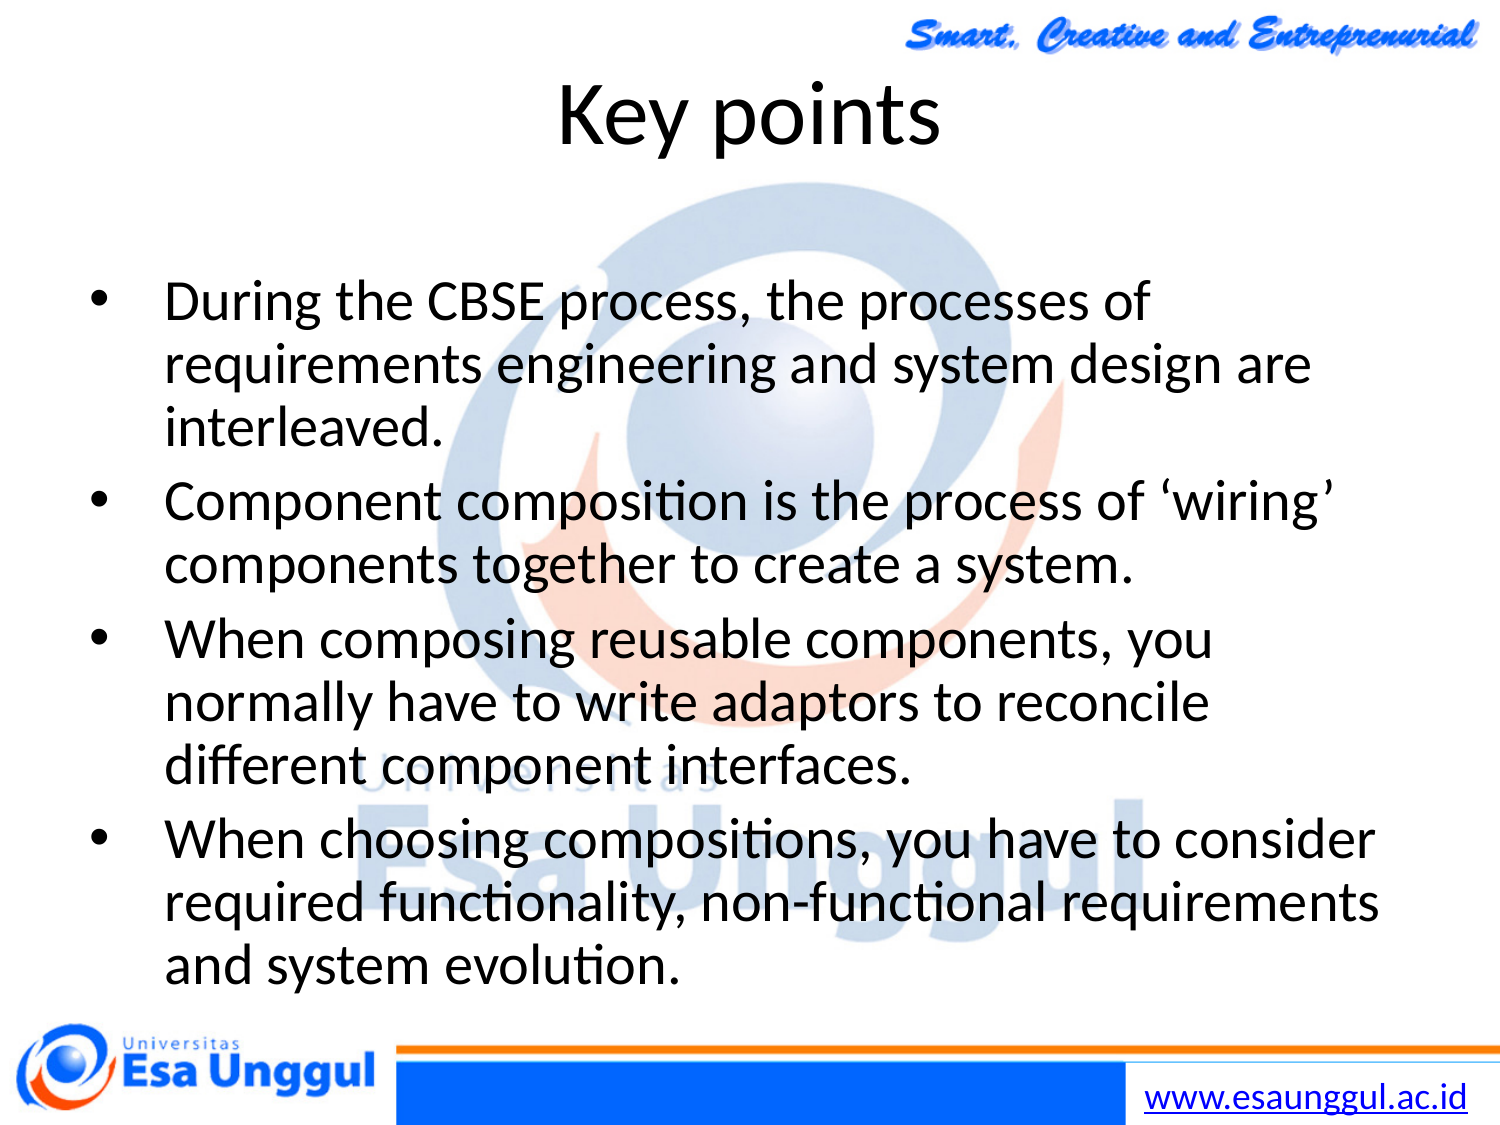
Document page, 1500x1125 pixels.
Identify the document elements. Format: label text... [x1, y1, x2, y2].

list During the CBSE process, the processes of requirements engineering and system design are interleaved. Component composition is the process of ‘wiring’ components together to create a system. When composing reusable components, you normally have to write adaptors to reconcile different component interfaces. When choosing compositions, you have to consider required functionality, non-functional requirements and system evolution. [75, 262, 1425, 1005]
picture [0, 0, 1500, 1125]
title Key points [75, 45, 1425, 233]
